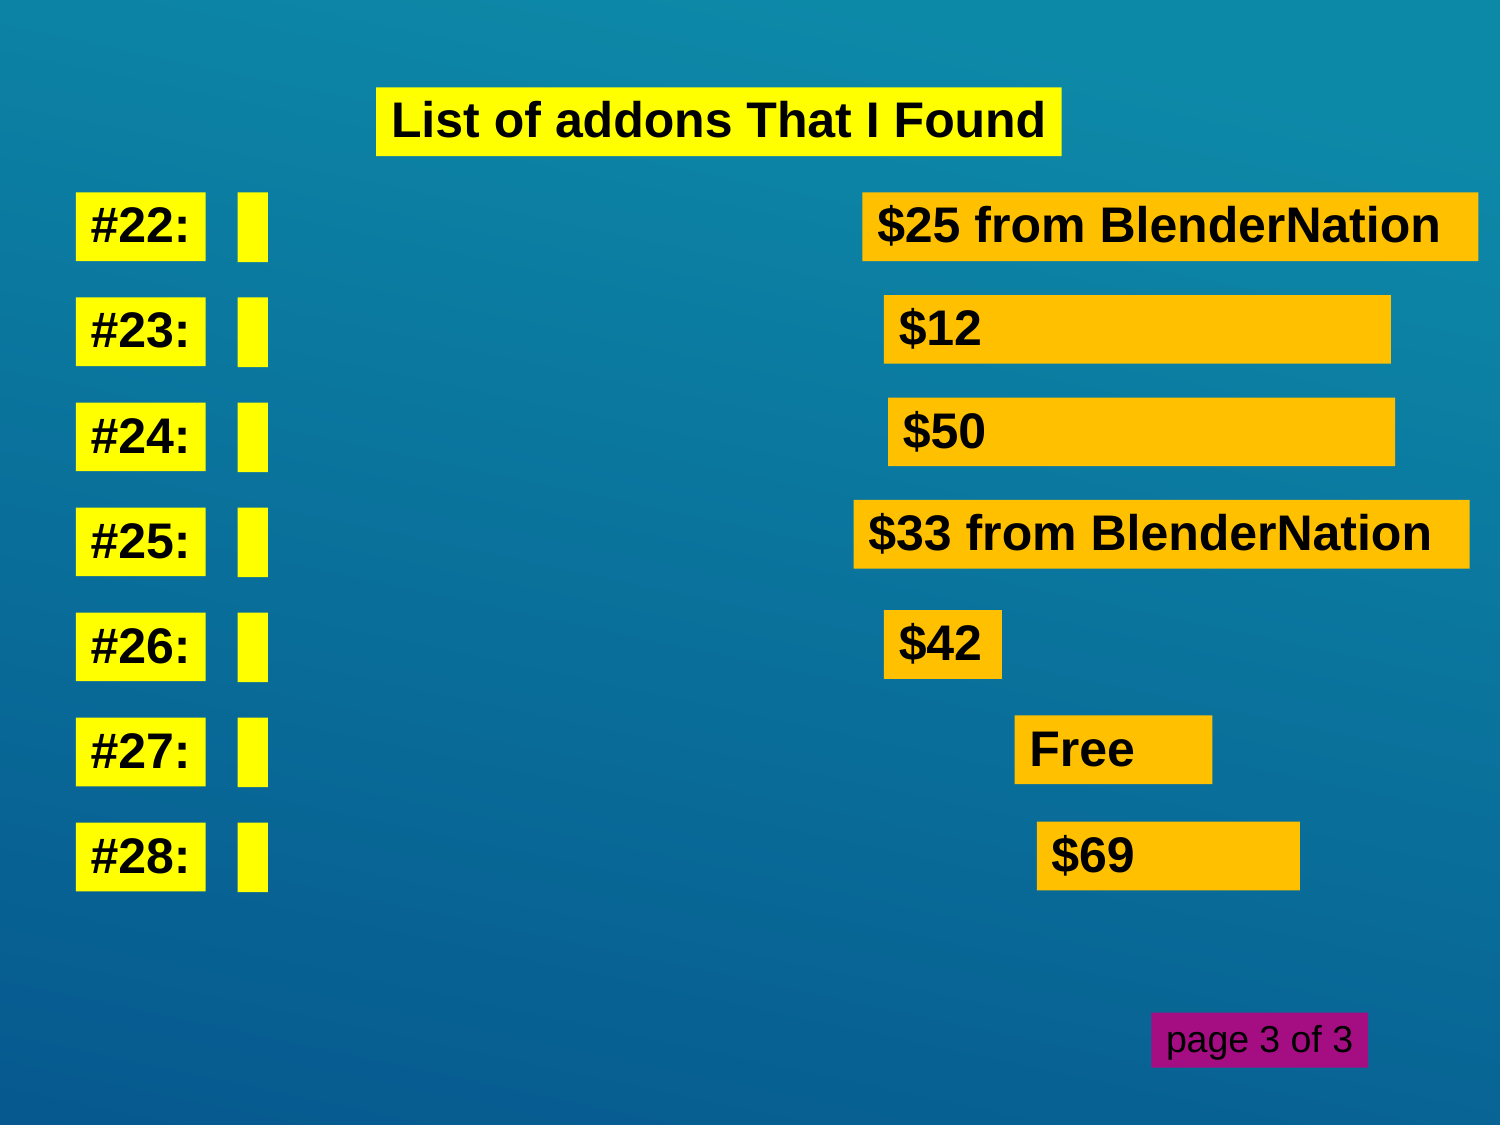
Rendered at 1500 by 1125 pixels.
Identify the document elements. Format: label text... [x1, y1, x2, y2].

text_box #25: [75, 507, 206, 577]
text_box List of addons That I Found [376, 87, 1062, 157]
text_box #27: [75, 717, 206, 787]
text_box #22: [75, 192, 206, 262]
text_box [237, 507, 268, 578]
text_box [237, 297, 268, 368]
text_box [237, 822, 268, 893]
text_box $33 from BlenderNation [853, 499, 1470, 569]
text_box #28: [75, 822, 206, 892]
text_box #26: [75, 612, 206, 682]
text_box $42 [883, 610, 1002, 679]
text_box $12 [883, 295, 1391, 364]
text_box #23: [75, 297, 206, 367]
text_box Free [1014, 715, 1213, 785]
text_box $69 [1036, 821, 1300, 891]
text_box #24: [75, 402, 206, 472]
text_box page 3 of 3 [1151, 1012, 1369, 1068]
text_box [237, 717, 268, 788]
text_box $50 [888, 397, 1396, 467]
text_box $25 from BlenderNation [862, 192, 1479, 262]
text_box [237, 192, 268, 263]
text_box [237, 402, 268, 473]
text_box [237, 612, 268, 683]
